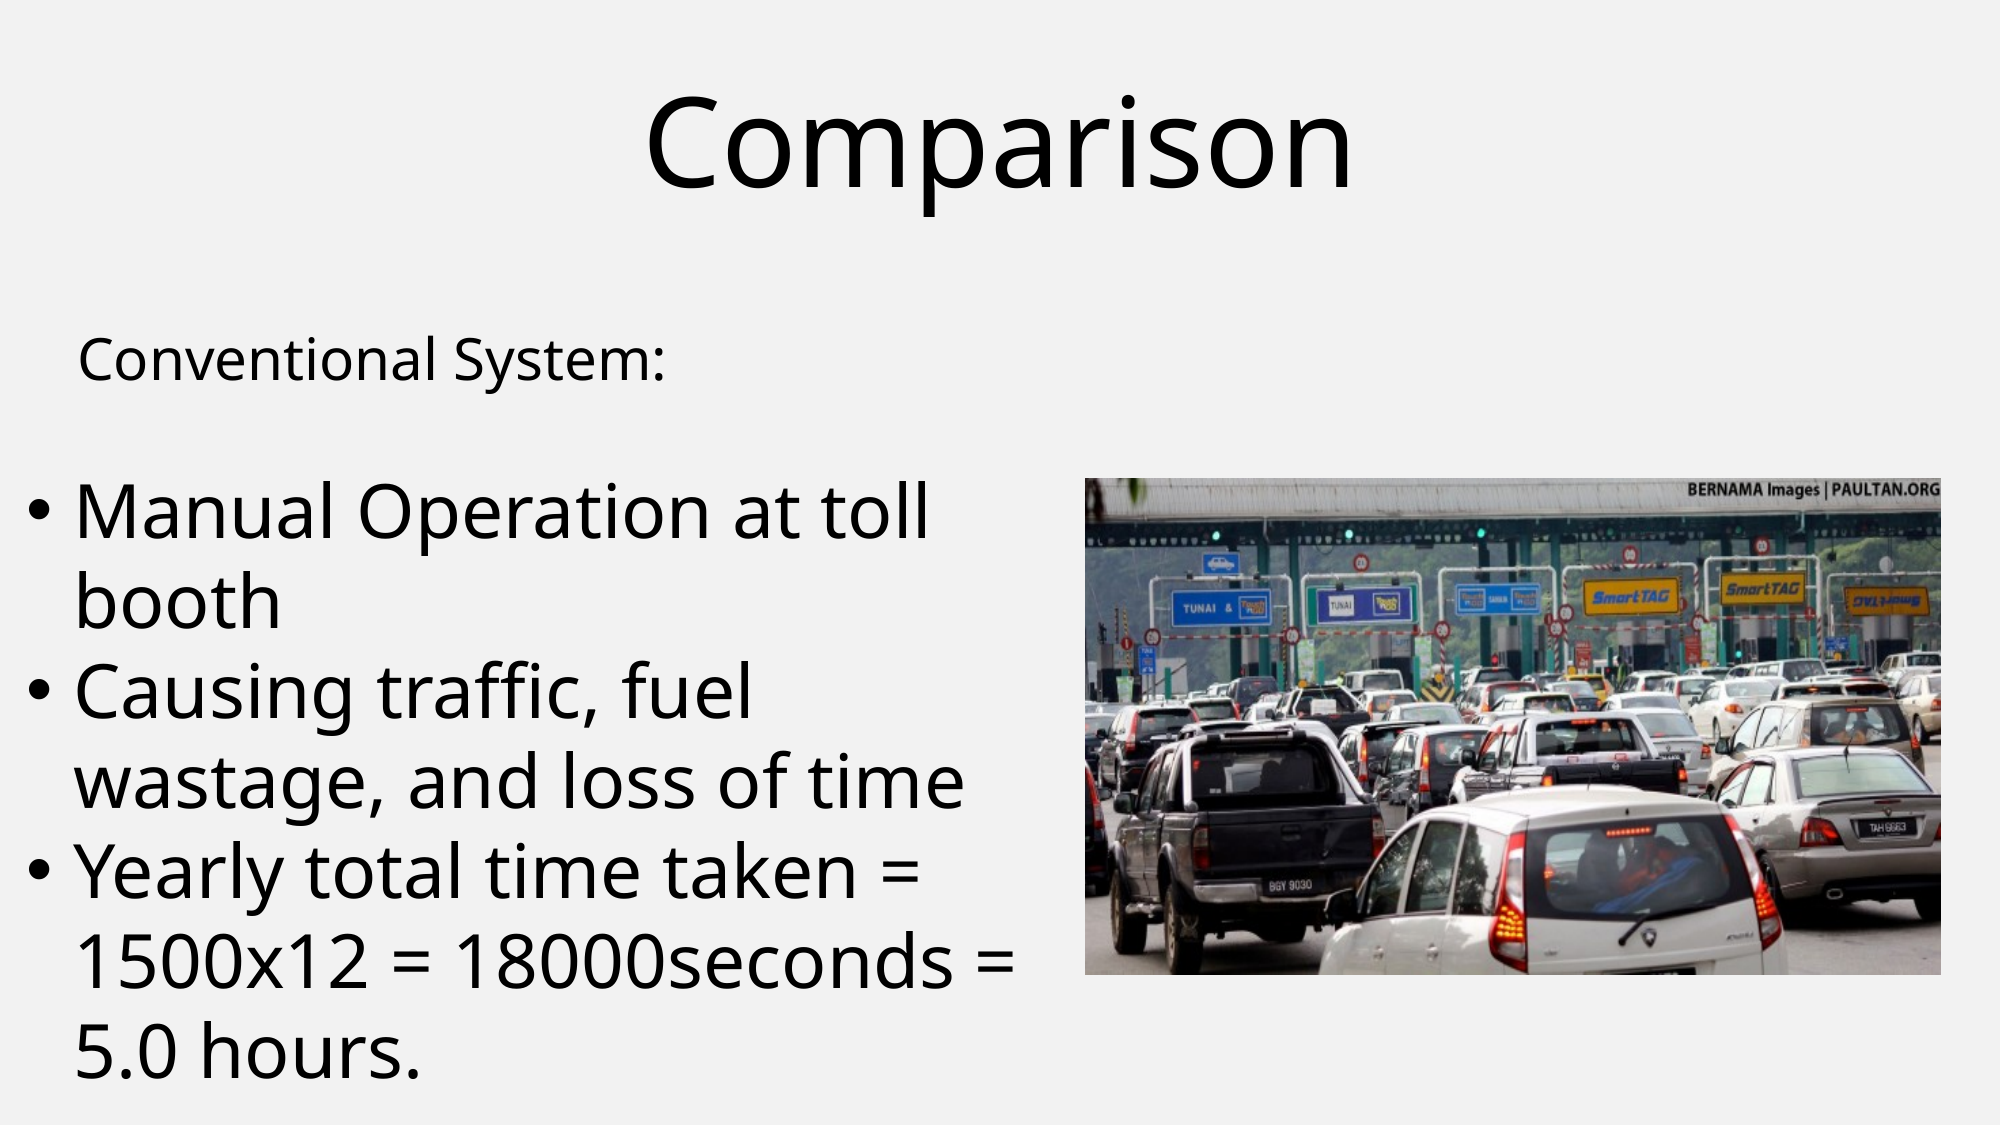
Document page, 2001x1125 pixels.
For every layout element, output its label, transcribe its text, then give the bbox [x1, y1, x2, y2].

picture [1085, 478, 1941, 975]
text_box Conventional System: [62, 314, 682, 400]
text_box Manual Operation at toll booth Causing traffic, fuel wastage, and loss of time Yearly total time taken = 1500x12 = 18000seconds = 5.0 hours. [11, 456, 1086, 1101]
text_box Comparison [0, 55, 2000, 220]
